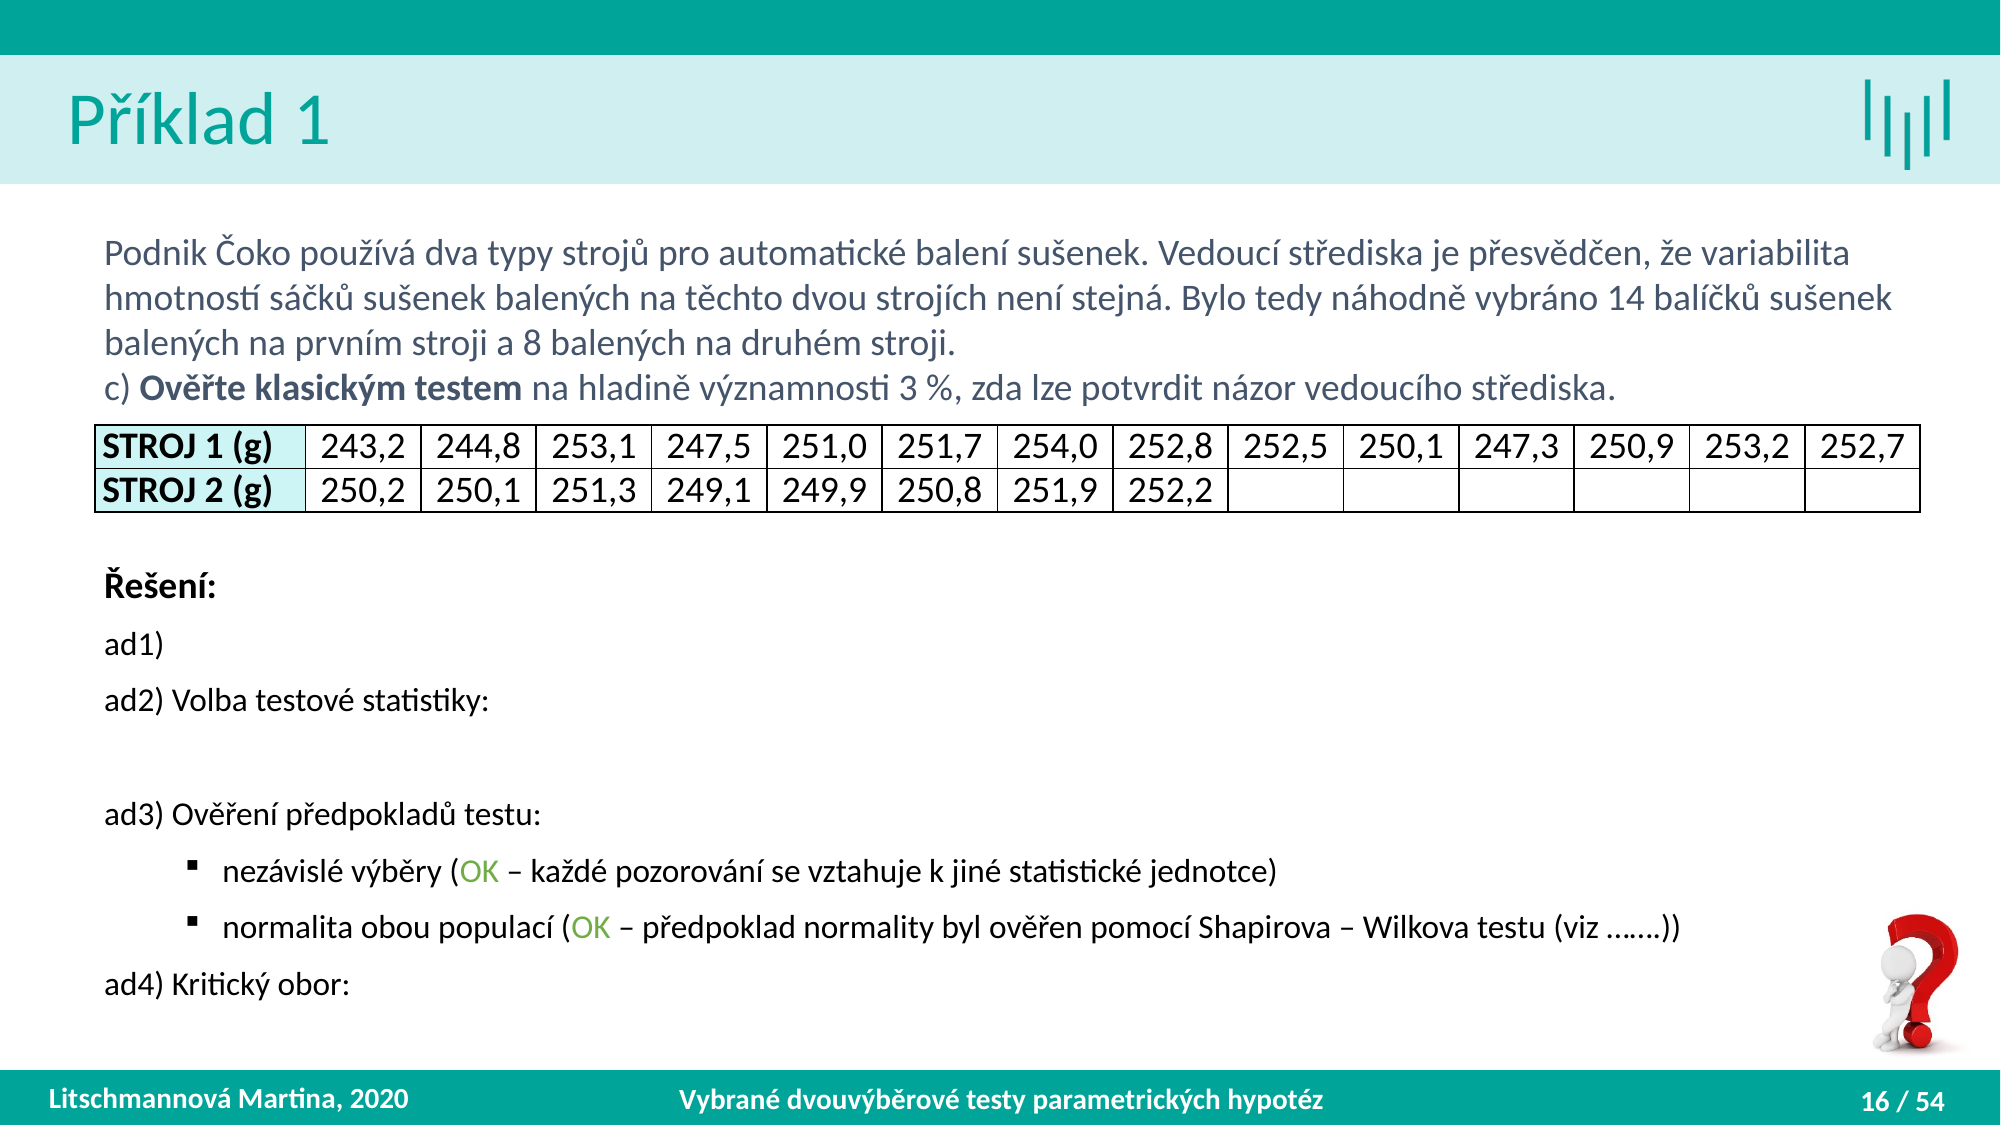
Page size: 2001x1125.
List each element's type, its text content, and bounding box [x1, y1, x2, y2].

table_header 252,8 [1114, 426, 1227, 468]
table_header 250,1 [1344, 426, 1458, 468]
table_cell [1575, 469, 1689, 511]
table_cell [1229, 469, 1343, 511]
table_header 253,2 [1690, 426, 1804, 468]
table_header 252,7 [1806, 426, 1919, 468]
table_cell 250,1 [422, 469, 535, 511]
slide_number 16 / 54 [1509, 1072, 1960, 1125]
table_cell 250,2 [306, 469, 420, 511]
table_header 251,7 [883, 426, 997, 468]
table_header 244,8 [422, 426, 535, 468]
picture [1852, 69, 1960, 178]
table_header 247,3 [1460, 426, 1573, 468]
table_header 247,5 [652, 426, 766, 468]
picture [1850, 904, 1977, 1064]
table_header 253,1 [537, 426, 651, 468]
table_cell 249,9 [768, 469, 881, 511]
table_cell [1690, 469, 1804, 511]
table_cell [1806, 469, 1919, 511]
list Příklad 1 [52, 59, 1835, 181]
table_cell STROJ 2 (g) [96, 469, 305, 511]
table_cell 252,2 [1114, 469, 1227, 511]
table_header 254,0 [998, 426, 1112, 468]
table_cell 251,3 [537, 469, 651, 511]
table_cell 249,1 [652, 469, 766, 511]
table_header 251,0 [768, 426, 881, 468]
footer Vybrané dvouvýběrové testy parametrických hypotéz [664, 1070, 1340, 1125]
table_cell 250,8 [883, 469, 997, 511]
table_cell [1344, 469, 1458, 511]
table_cell 251,9 [998, 469, 1112, 511]
table_header STROJ 1 (g) [96, 426, 305, 468]
slide_number Litschmannová Martina, 2020 [33, 1070, 484, 1124]
table_header 250,9 [1575, 426, 1689, 468]
list [97, 220, 1923, 1014]
table_header 243,2 [306, 426, 420, 468]
table_cell [1460, 469, 1573, 511]
table_header 252,5 [1229, 426, 1343, 468]
